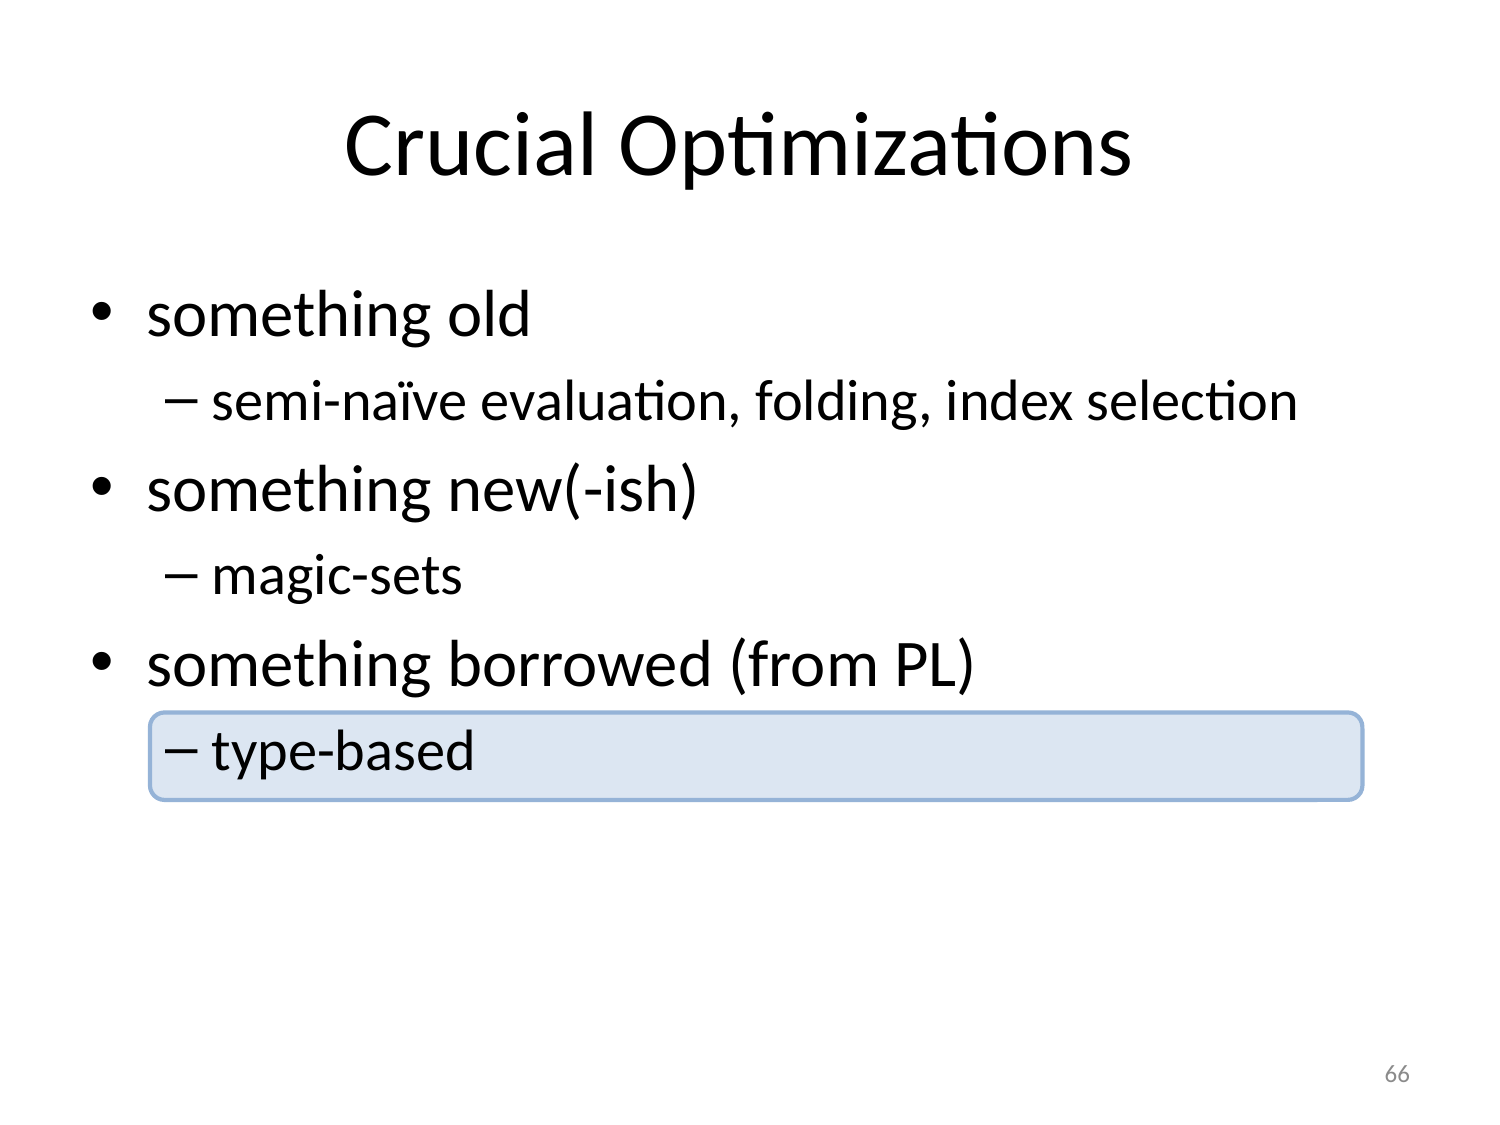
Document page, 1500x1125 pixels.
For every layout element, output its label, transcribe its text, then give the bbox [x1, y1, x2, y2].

slide_number 66 [1074, 1042, 1425, 1103]
title Crucial Optimizations [75, 45, 1425, 233]
list something old semi-naïve evaluation, folding, index selection something new(-ish) magic-sets something borrowed (from PL) type-based [75, 262, 1425, 1005]
